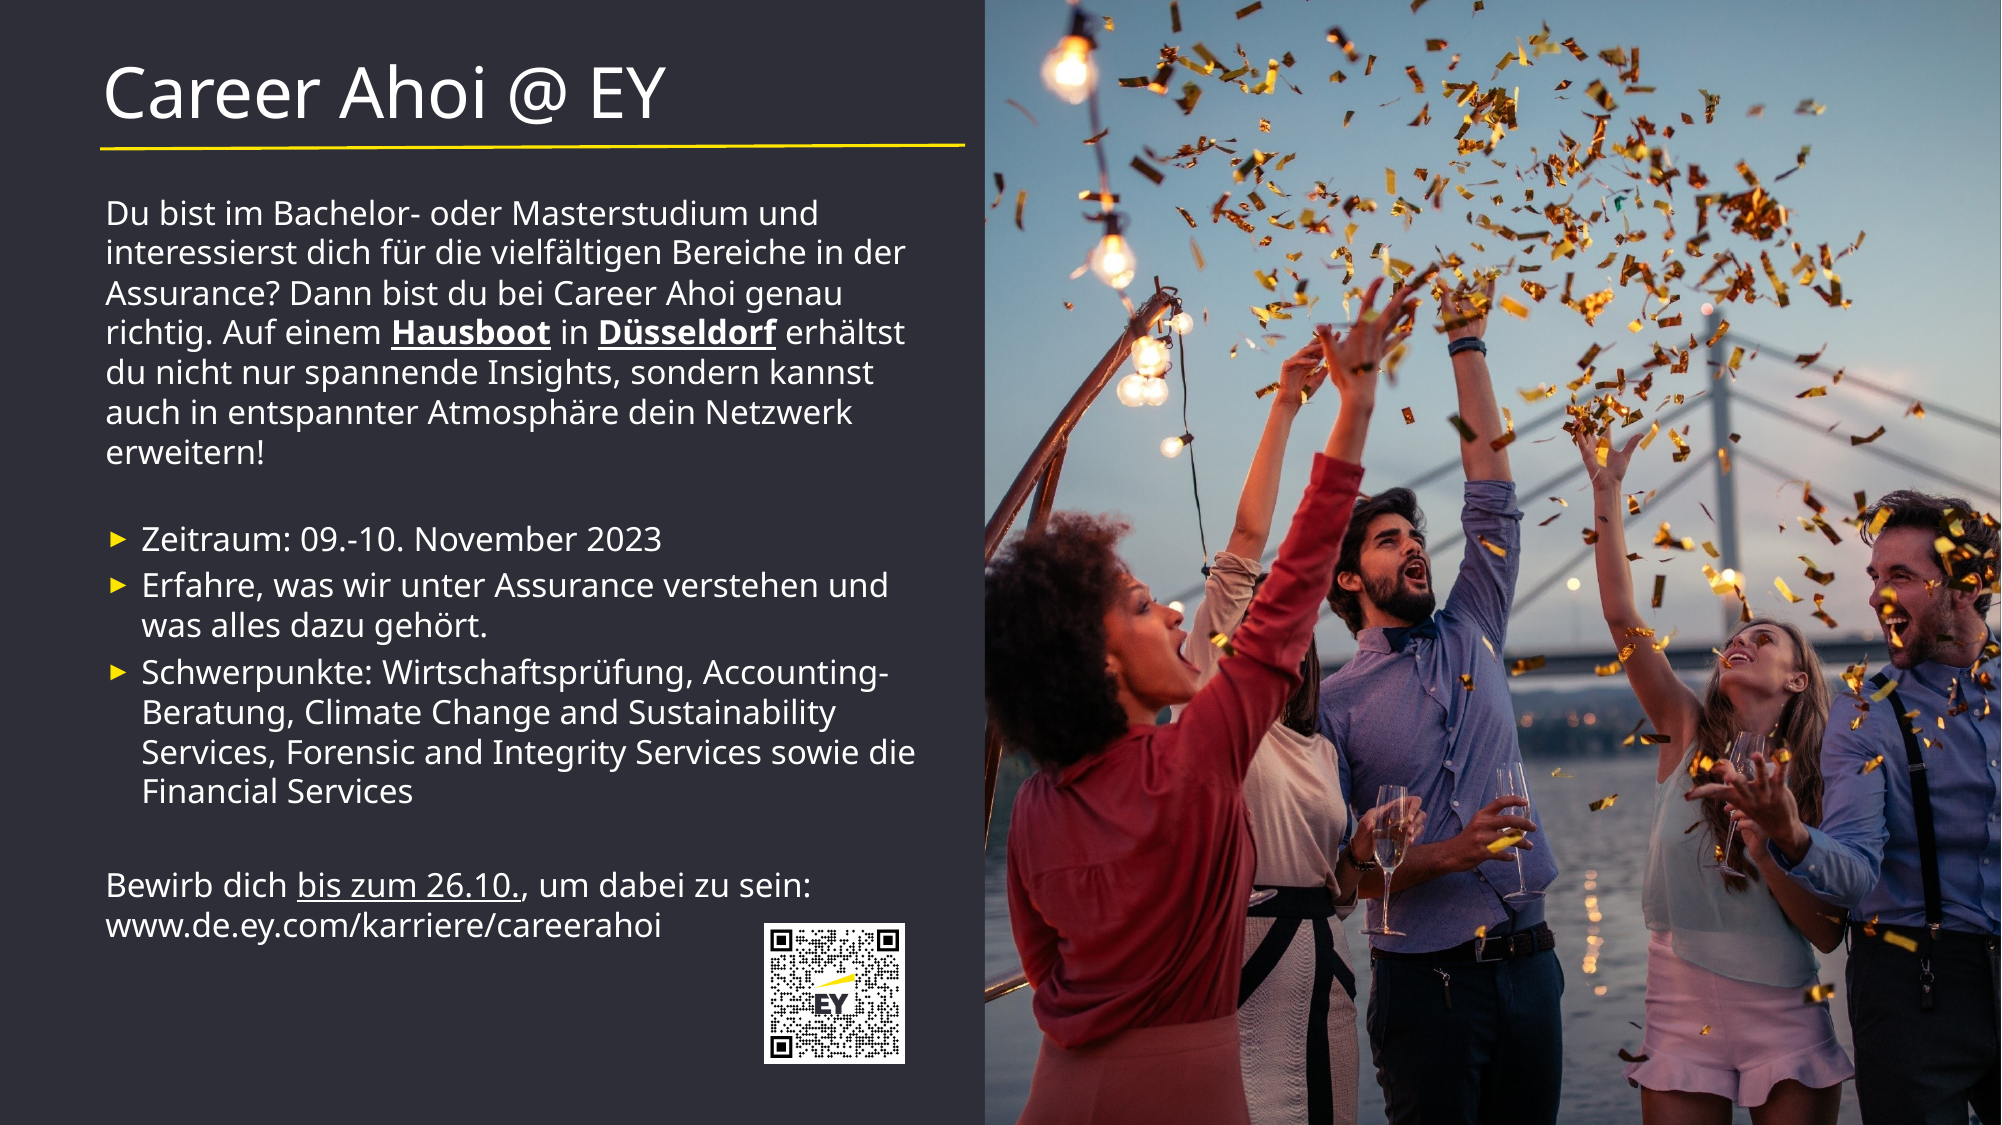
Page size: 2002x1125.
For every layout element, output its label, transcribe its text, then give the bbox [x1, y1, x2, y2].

title Career Ahoi @ EY [102, 48, 979, 146]
picture [764, 922, 905, 1064]
picture [984, 0, 2001, 1125]
text_box Du bist im Bachelor- oder Masterstudium und interessierst dich für die vielfältigen Bereiche in der Assurance? Dann bist du bei Career Ahoi genau richtig. Auf einem Hausboot in Düsseldorf erhältst du nicht nur spannende Insights, sondern kannst auch in entspannter Atmosphäre dein Netzwerk erweitern! Zeitraum: 09.-10. November 2023 Erfahre, was wir unter Assurance verstehen und was alles dazu gehört. Schwerpunkte: Wirtschaftsprüfung, Accounting-Beratung, Climate Change and Sustainability Services, Forensic and Integrity Services sowie die Financial Services Bewirb dich bis zum 26.10., um dabei zu sein: www.de.ey.com/karriere/careerahoi – Training und Event für EY - Deutschland [90, 184, 966, 998]
